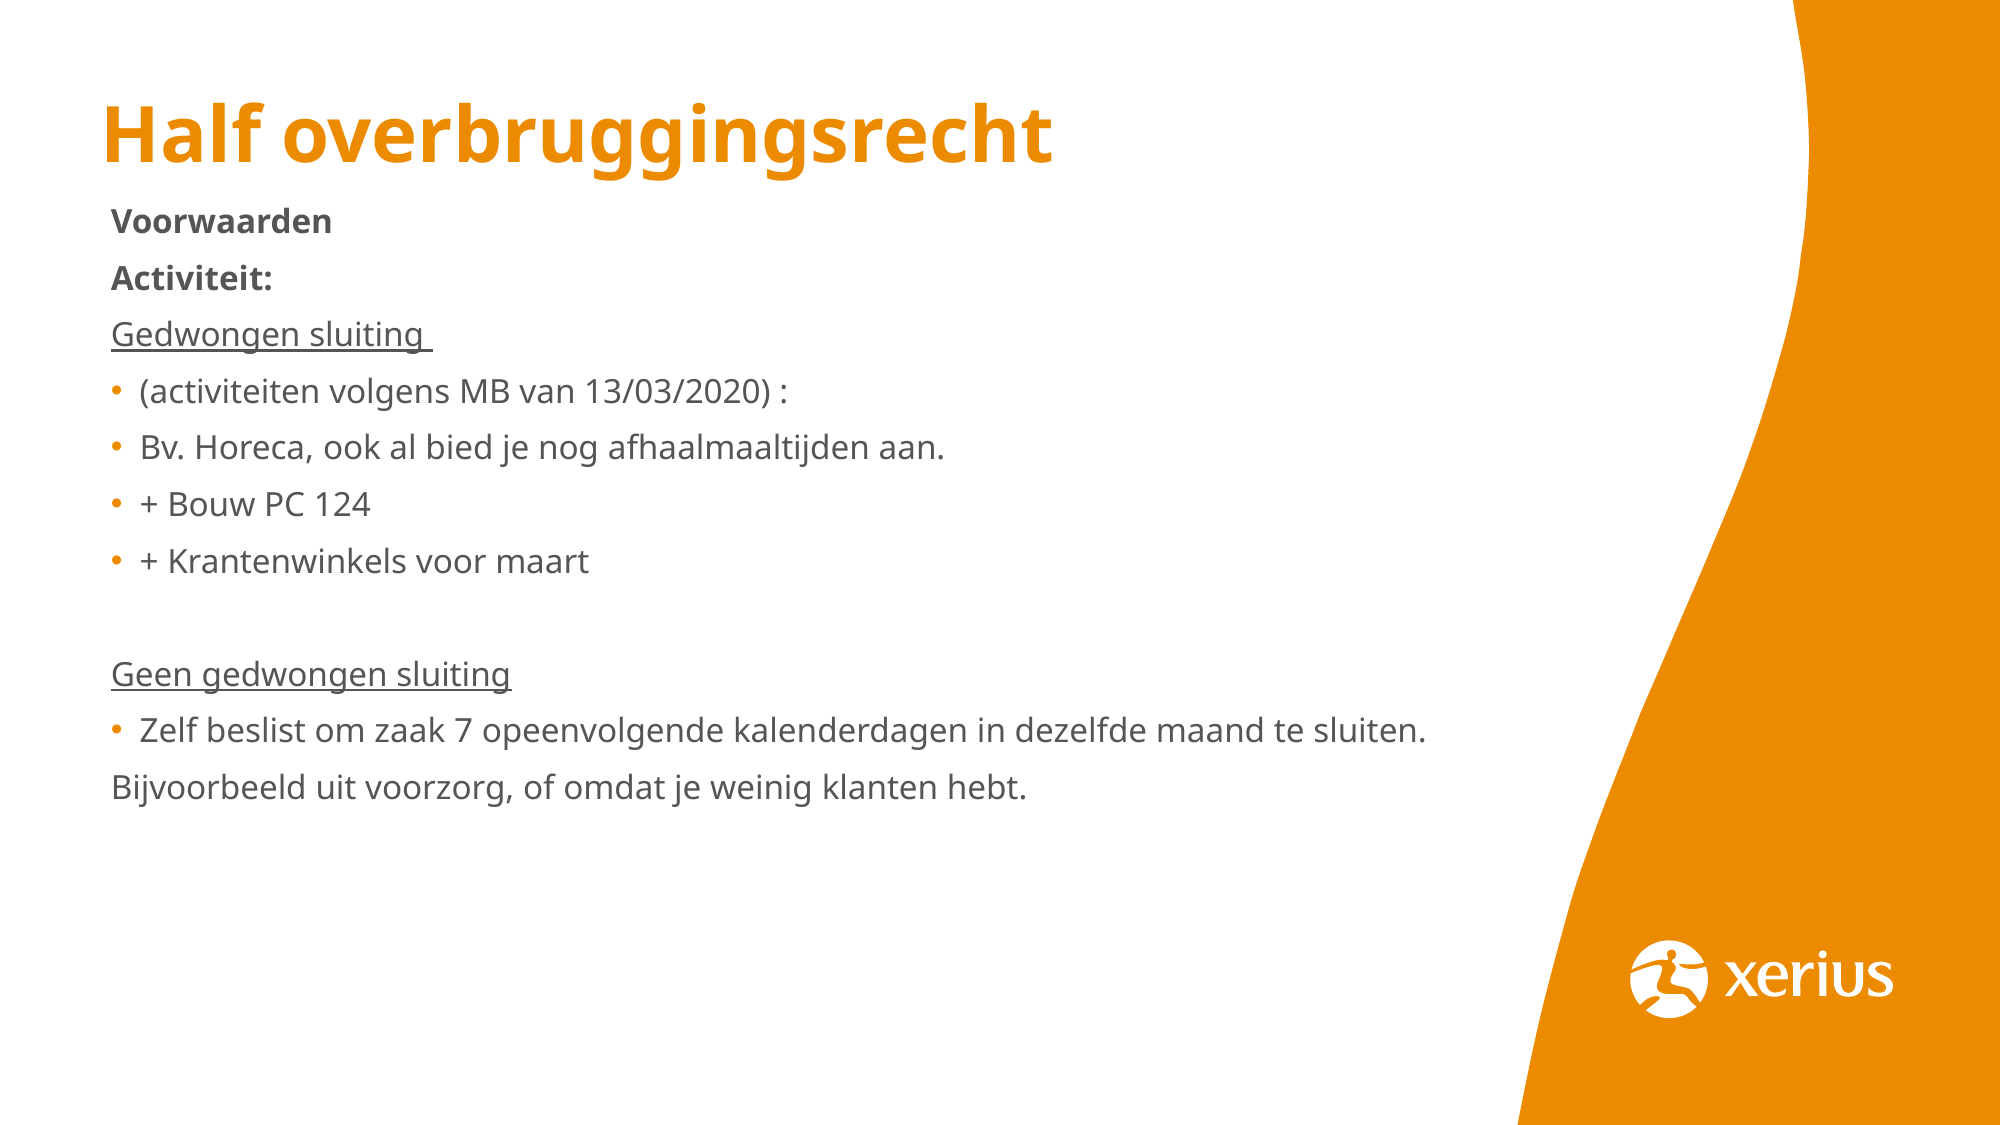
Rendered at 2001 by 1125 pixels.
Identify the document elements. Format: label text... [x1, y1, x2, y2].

title Half overbruggingsrecht [85, 87, 1513, 193]
list Voorwaarden Activiteit: Gedwongen sluiting (activiteiten volgens MB van 13/03/2020) : Bv. Horeca, ook al bied je nog afhaalmaaltijden aan. + Bouw PC 124 + Krantenwinkels voor maart Geen gedwongen sluiting Zelf beslist om zaak 7 opeenvolgende kalenderdagen in dezelfde maand te sluiten. Bijvoorbeeld uit voorzorg, of omdat je weinig klanten hebt. [85, 192, 1678, 1019]
